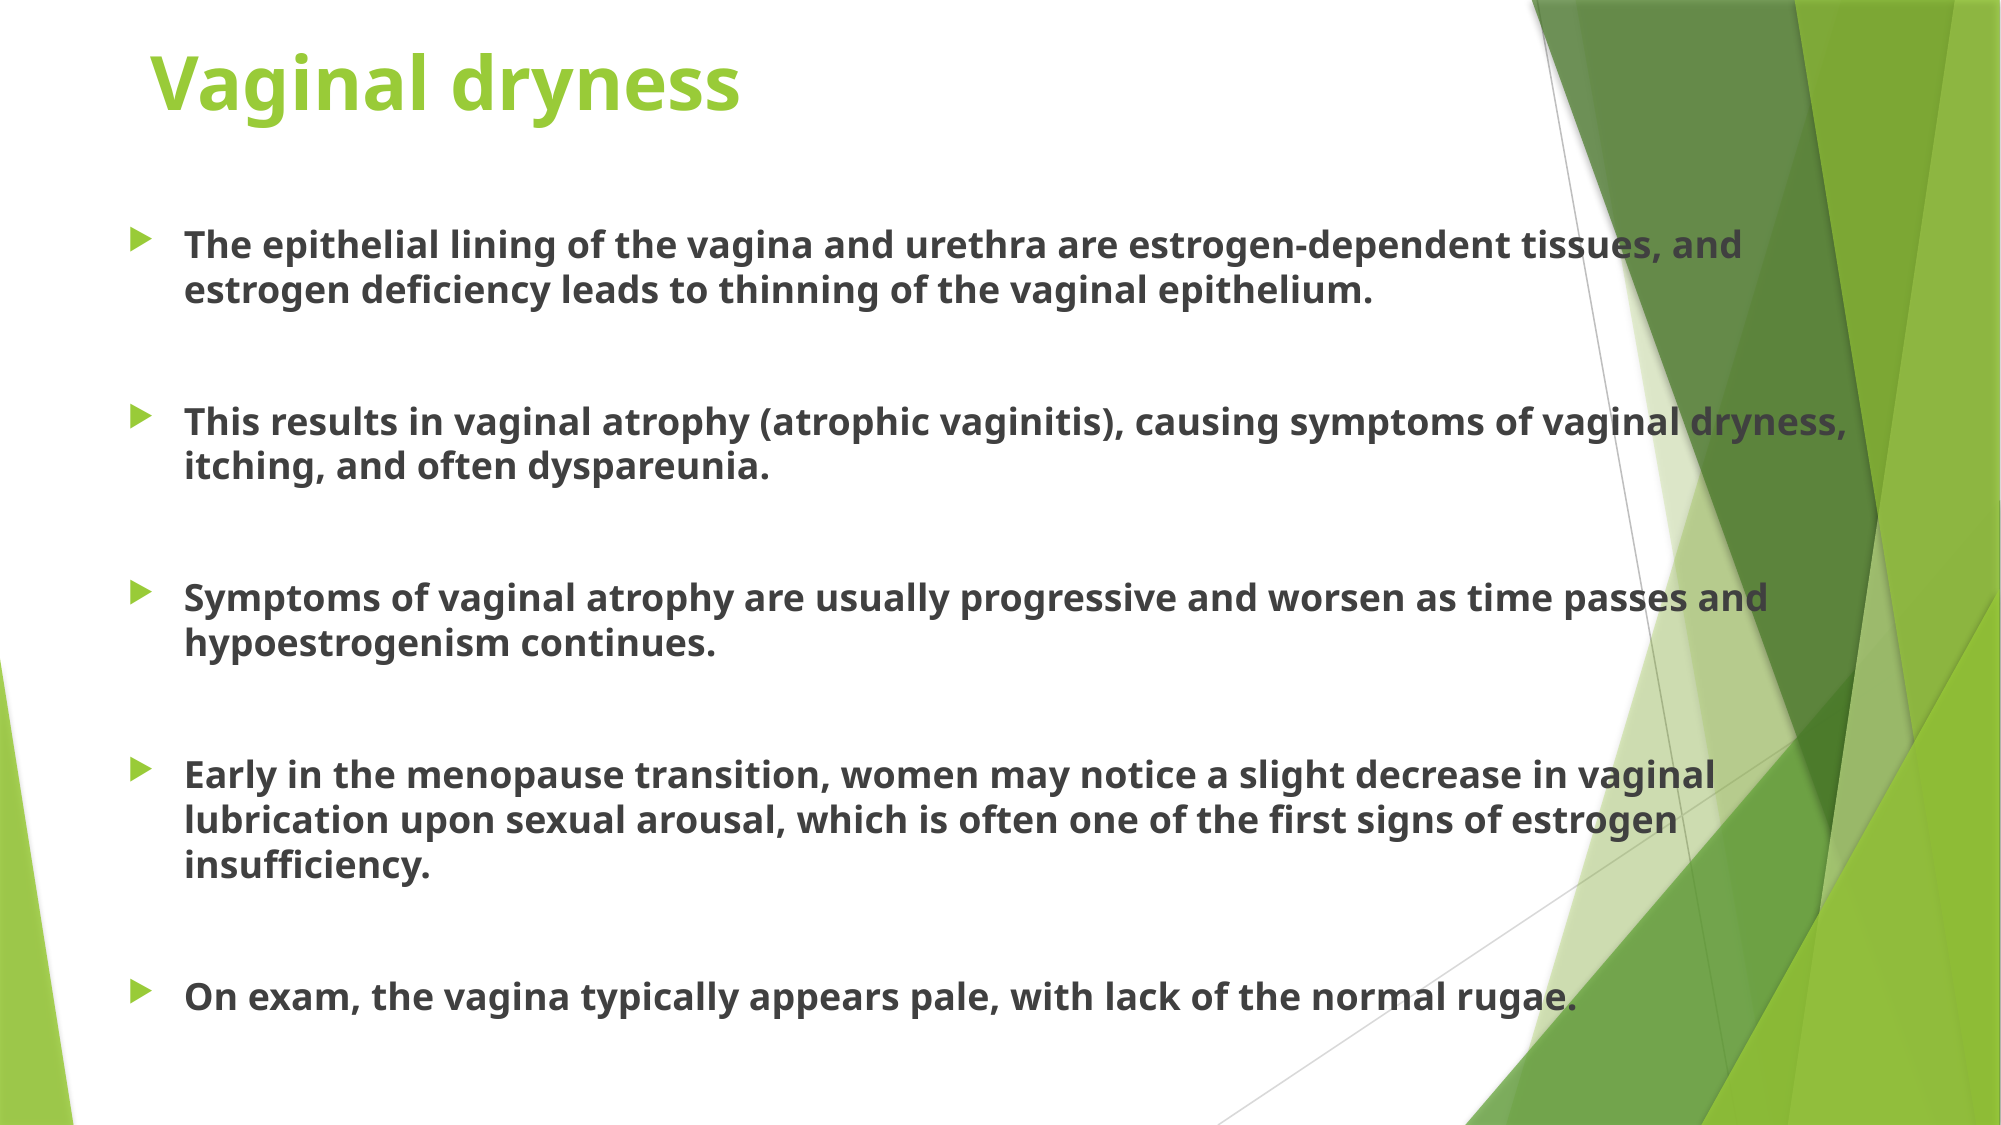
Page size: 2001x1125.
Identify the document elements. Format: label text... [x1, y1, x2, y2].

list The epithelial lining of the vagina and urethra are estrogen-dependent tissues, and estrogen deficiency leads to thinning of the vaginal epithelium. This results in vaginal atrophy (atrophic vaginitis), causing symptoms of vaginal dryness, itching, and often dyspareunia. Symptoms of vaginal atrophy are usually progressive and worsen as time passes and hypoestrogenism continues. Early in the menopause transition, women may notice a slight decrease in vaginal lubrication upon sexual arousal, which is often one of the first signs of estrogen insufficiency. On exam, the vagina typically appears pale, with lack of the normal rugae. [112, 213, 1888, 1097]
title Vaginal dryness [135, 28, 1548, 139]
